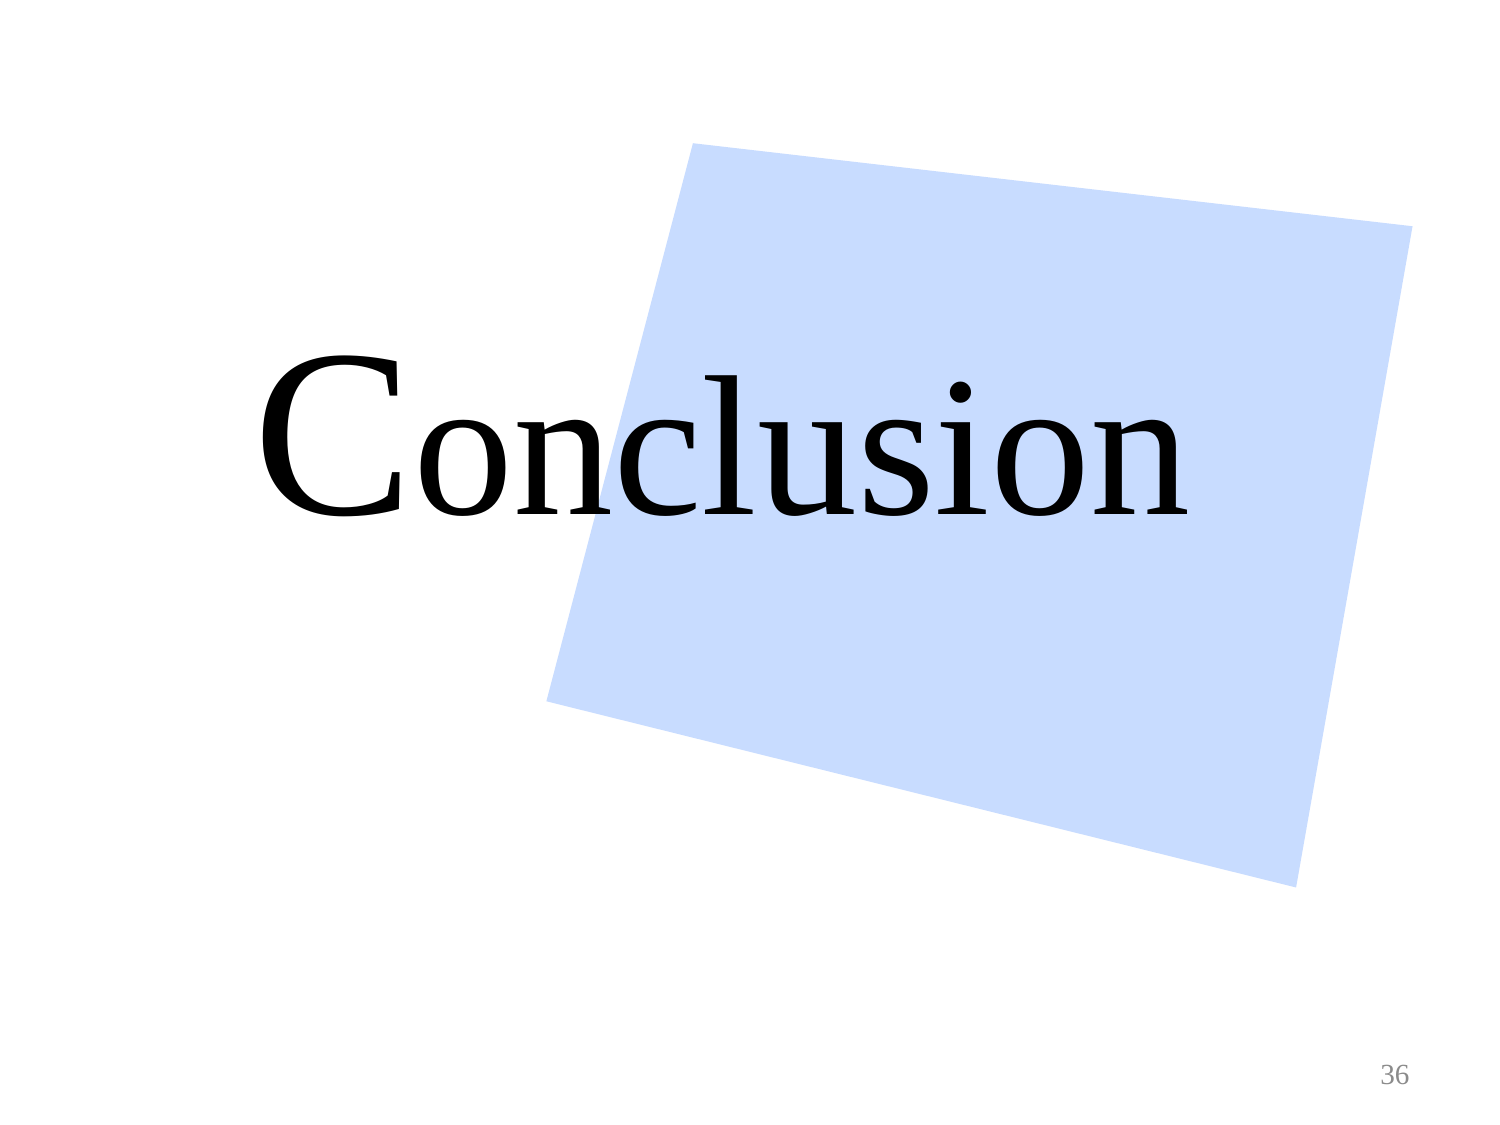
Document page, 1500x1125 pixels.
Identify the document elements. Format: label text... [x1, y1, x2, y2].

title Conclusion [238, 350, 1309, 488]
slide_number 36 [1074, 1042, 1425, 1103]
text_box [546, 143, 1413, 888]
